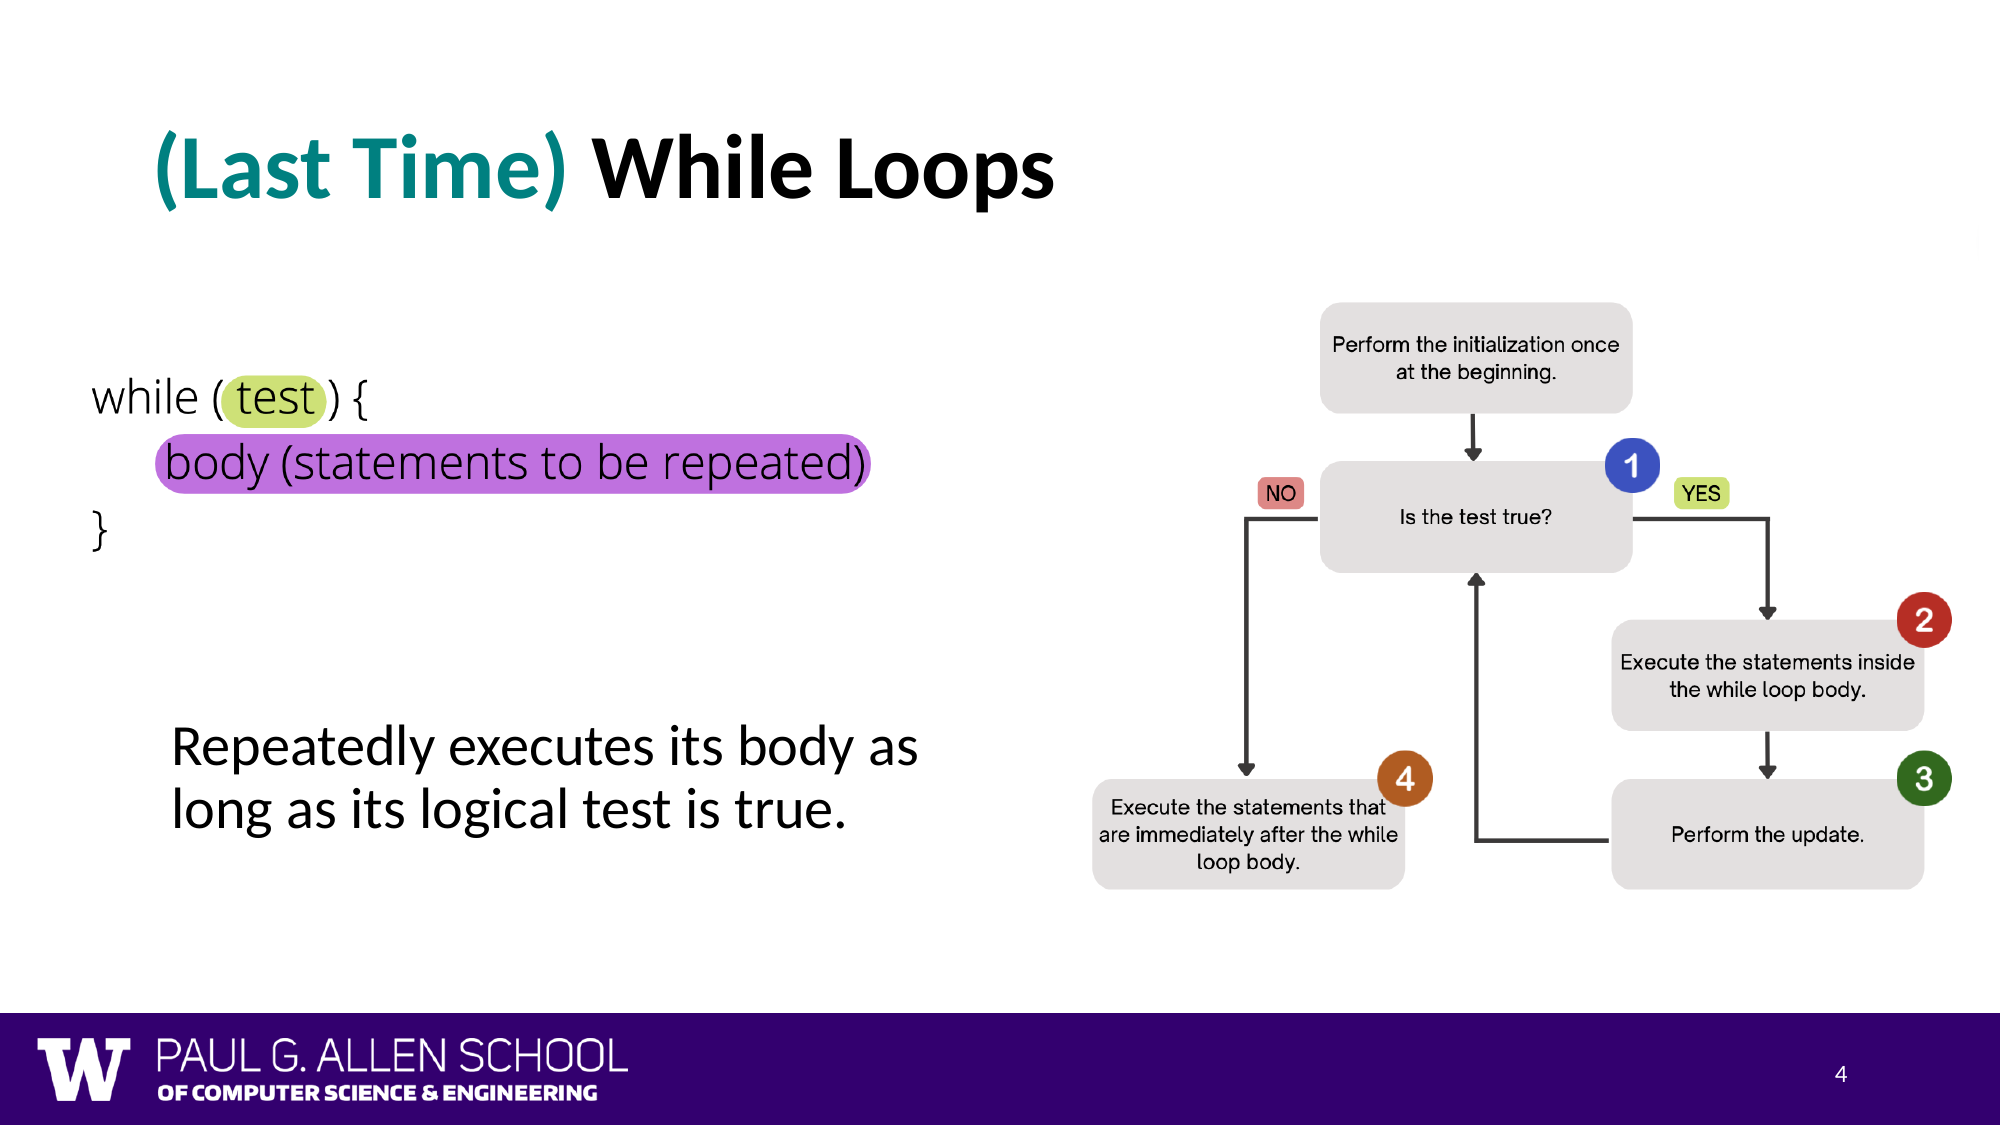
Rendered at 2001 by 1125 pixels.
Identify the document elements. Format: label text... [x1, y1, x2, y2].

list Repeatedly executes its body as long as its logical test is true. [137, 707, 935, 1003]
slide_number 4 [1412, 1042, 1863, 1103]
picture [1041, 208, 1979, 933]
picture [67, 355, 913, 577]
picture [0, 1013, 2000, 1125]
title (Last Time) While Loops [137, 59, 1863, 278]
